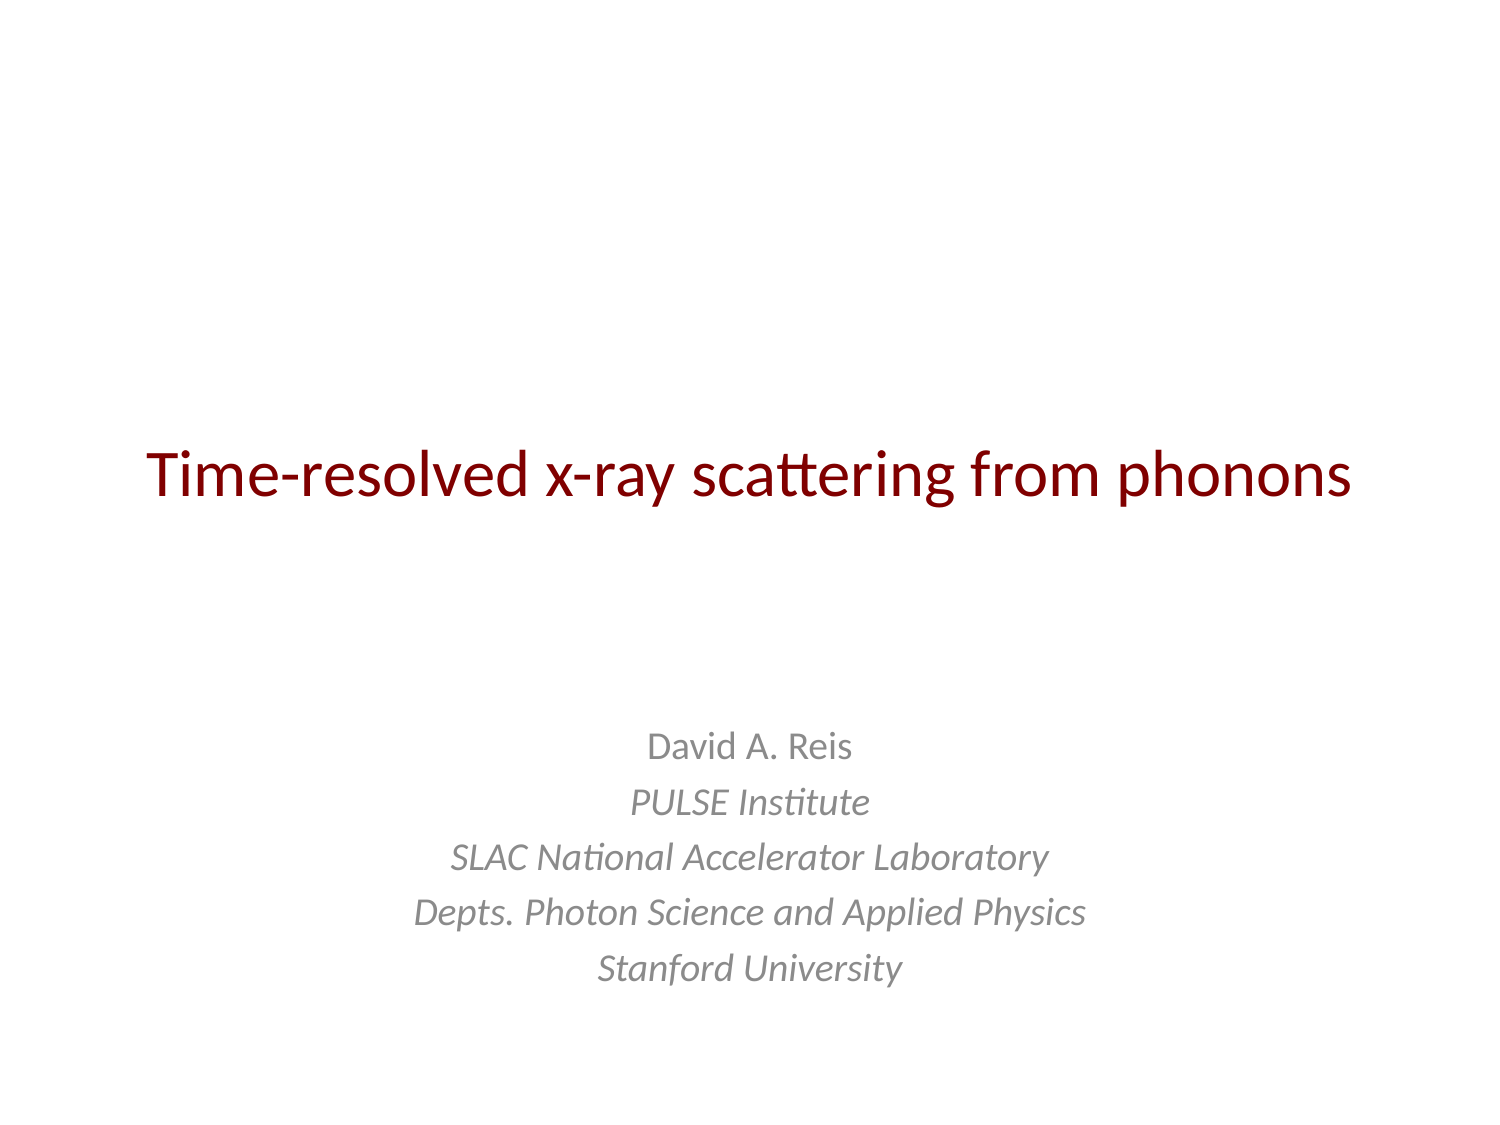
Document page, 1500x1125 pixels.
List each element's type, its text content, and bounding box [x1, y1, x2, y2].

title Time-resolved x-ray scattering from phonons [112, 349, 1388, 591]
subtitle David A. Reis PULSE Institute SLAC National Accelerator Laboratory Depts. Photon Science and Applied Physics Stanford University [225, 712, 1275, 1000]
